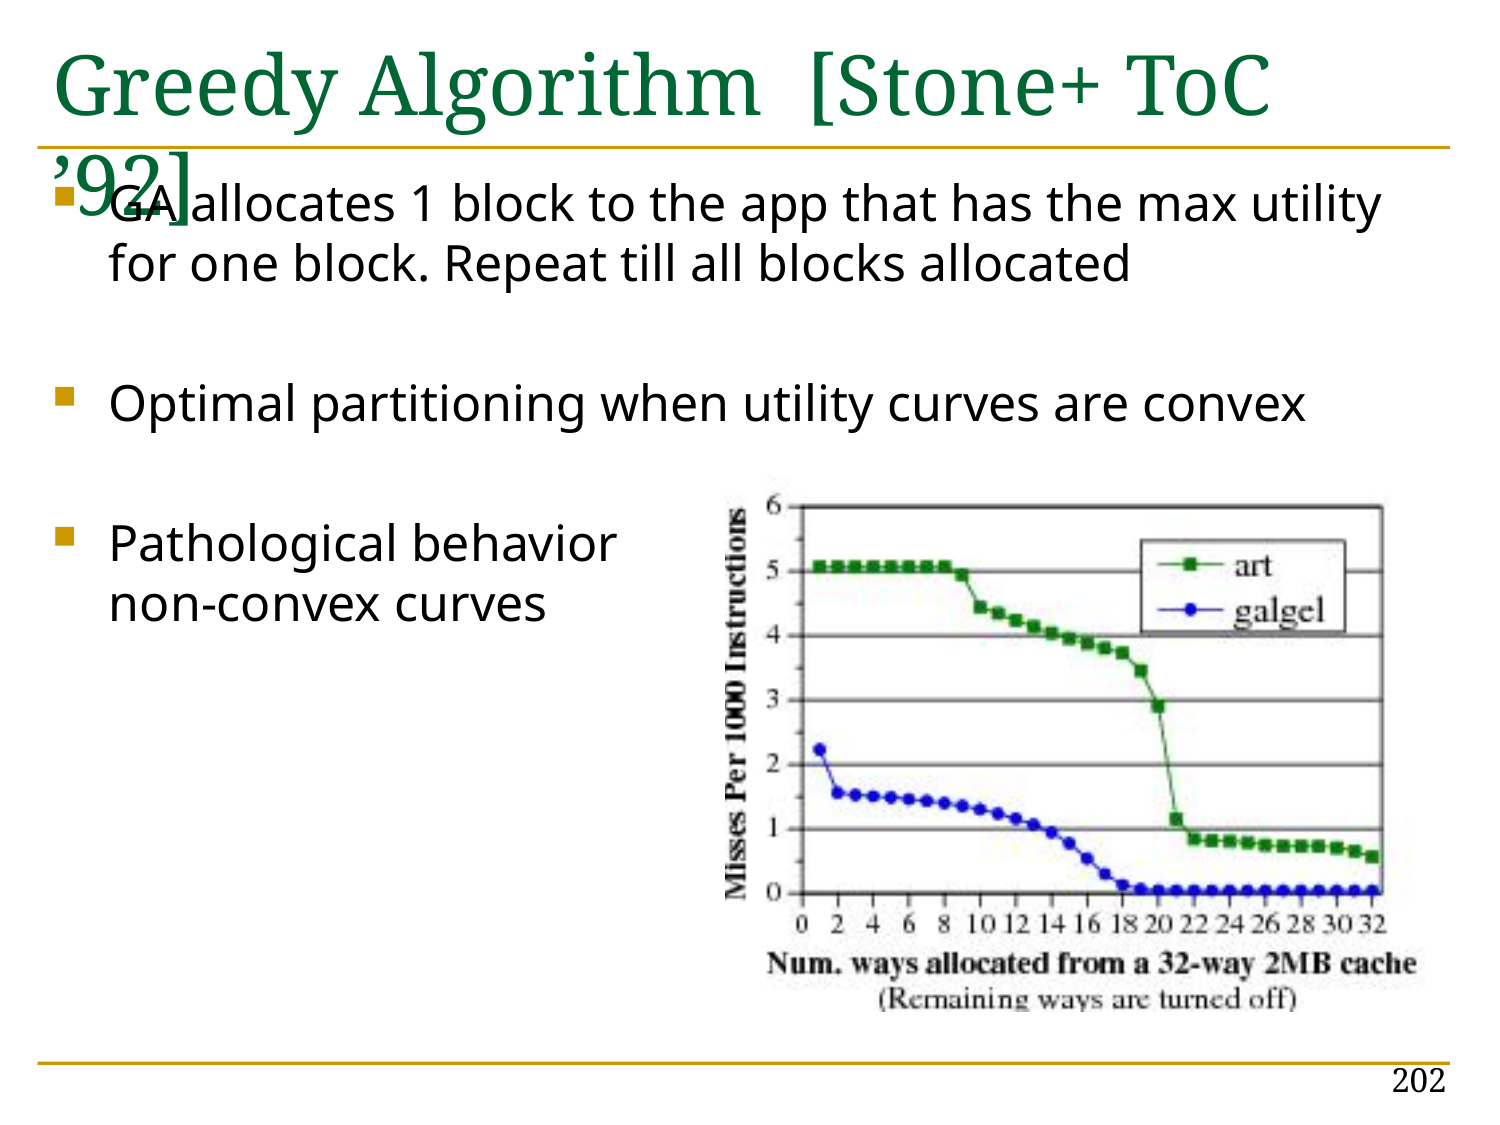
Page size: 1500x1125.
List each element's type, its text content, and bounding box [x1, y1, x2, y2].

list GA allocates 1 block to the app that has the max utility for one block. Repeat till all blocks allocated Optimal partitioning when utility curves are convex Pathological behavior for non-convex curves [37, 163, 1450, 1016]
picture [724, 474, 1426, 1012]
slide_number 202 [1111, 1036, 1462, 1112]
title Greedy Algorithm [Stone+ ToC ’92] [37, 24, 1450, 163]
